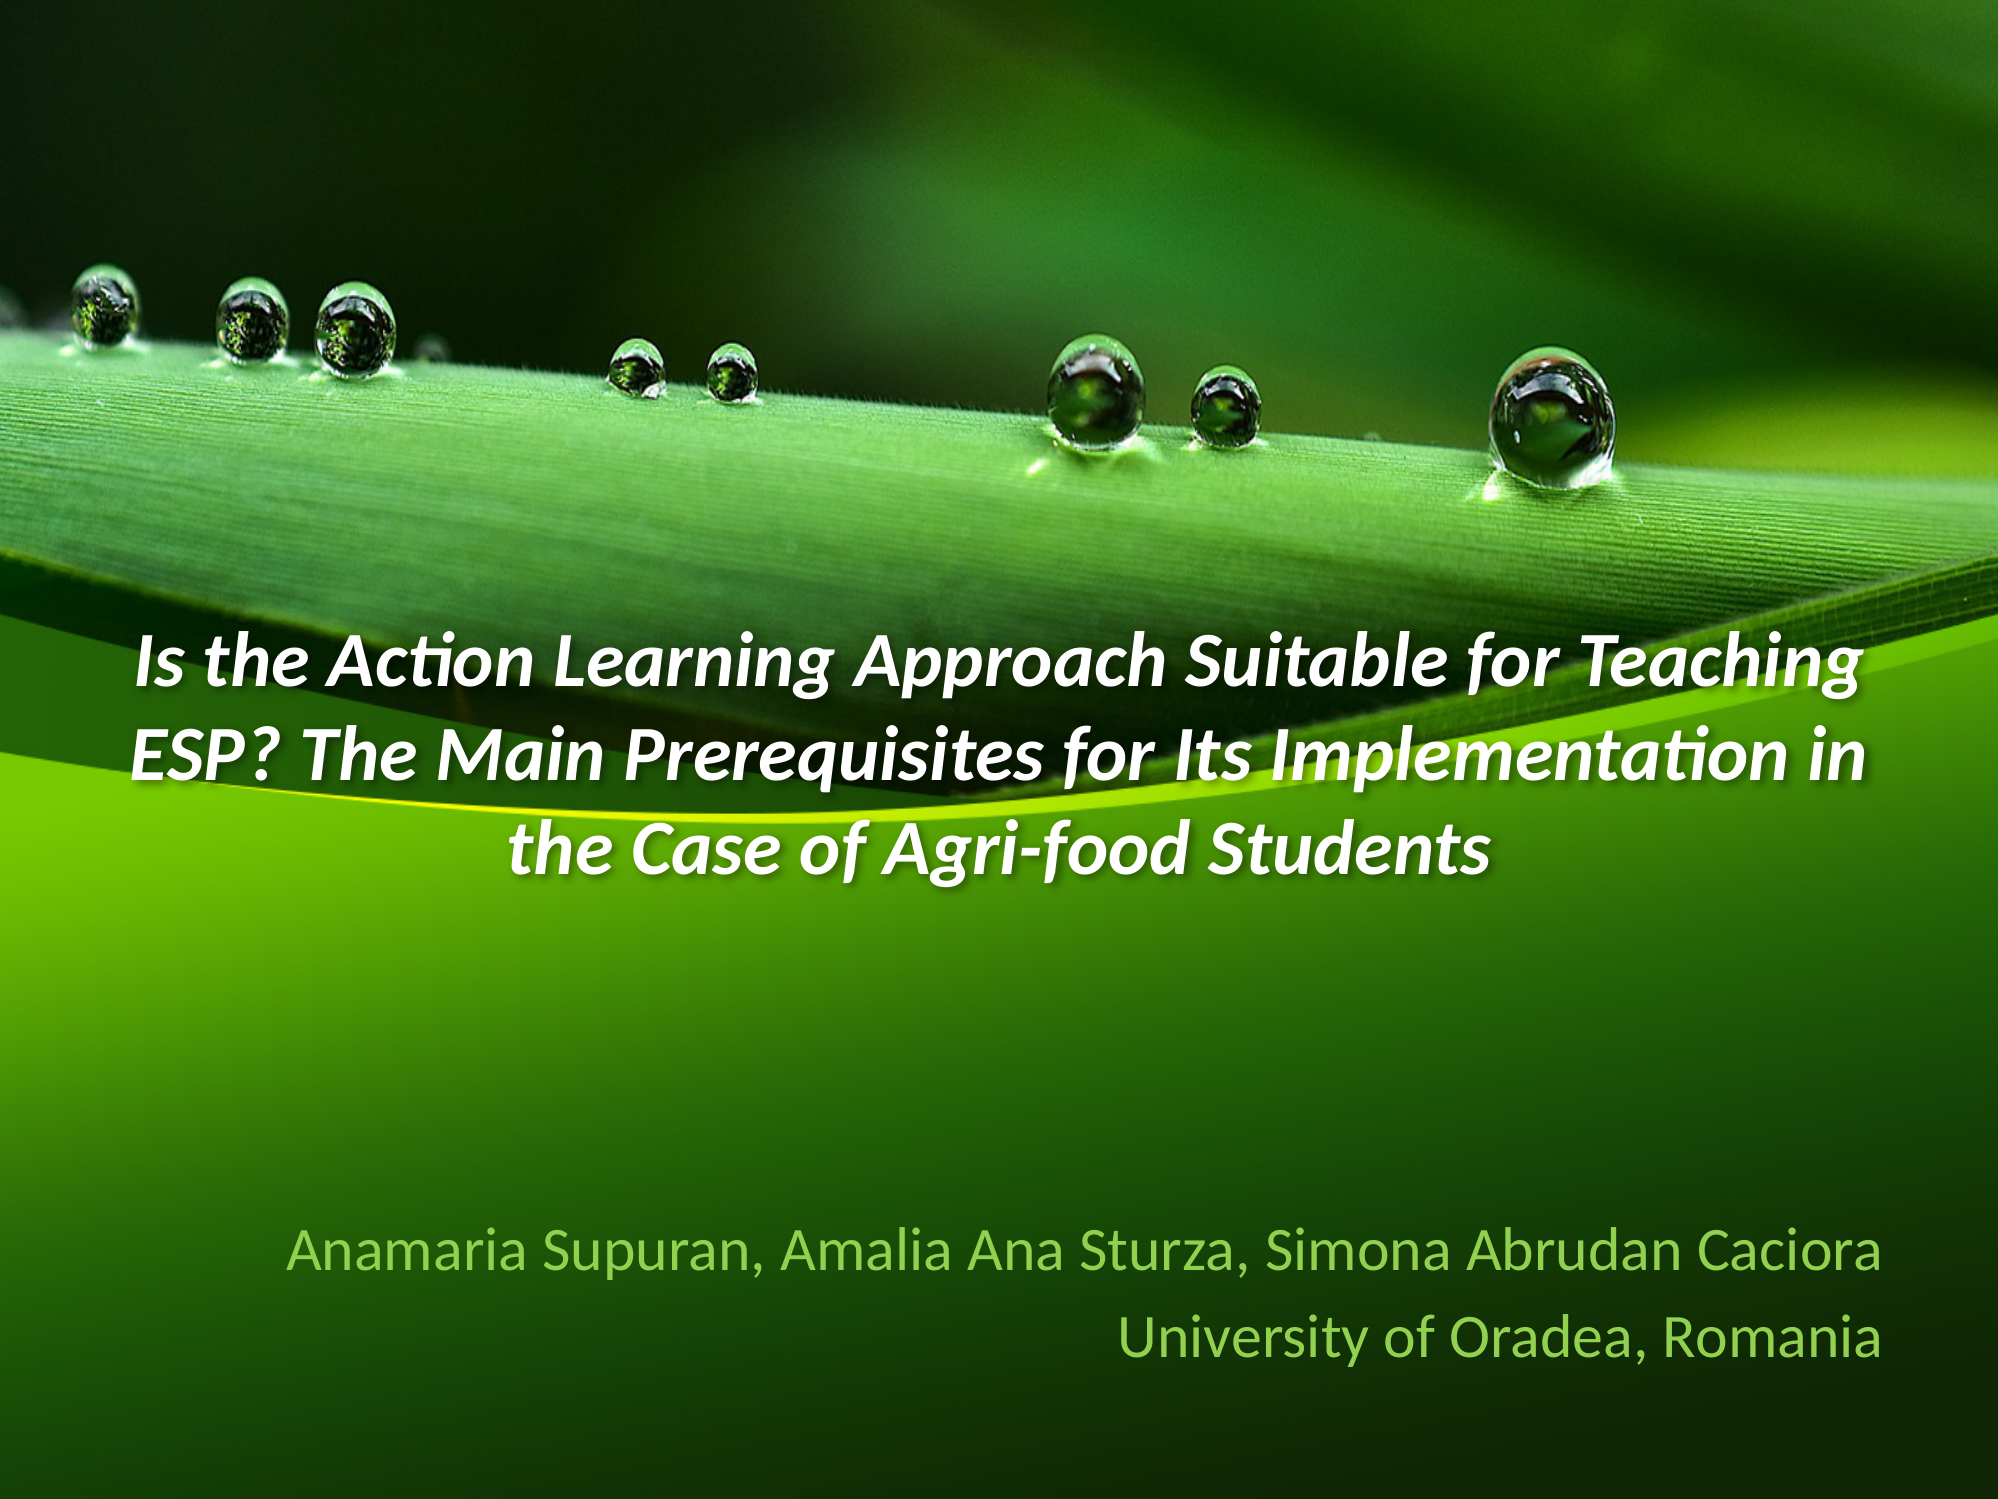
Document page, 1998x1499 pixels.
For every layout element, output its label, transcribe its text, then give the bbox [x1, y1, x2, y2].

title Is the Action Learning Approach Suitable for Teaching ESP? The Main Prerequisites for Its Implementation in the Case of Agri-food Students [99, 599, 1900, 1012]
picture [0, 0, 1998, 1499]
subtitle Anamaria Supuran, Amalia Ana Sturza, Simona Abrudan Caciora University of Oradea, Romania [99, 1201, 1900, 1379]
